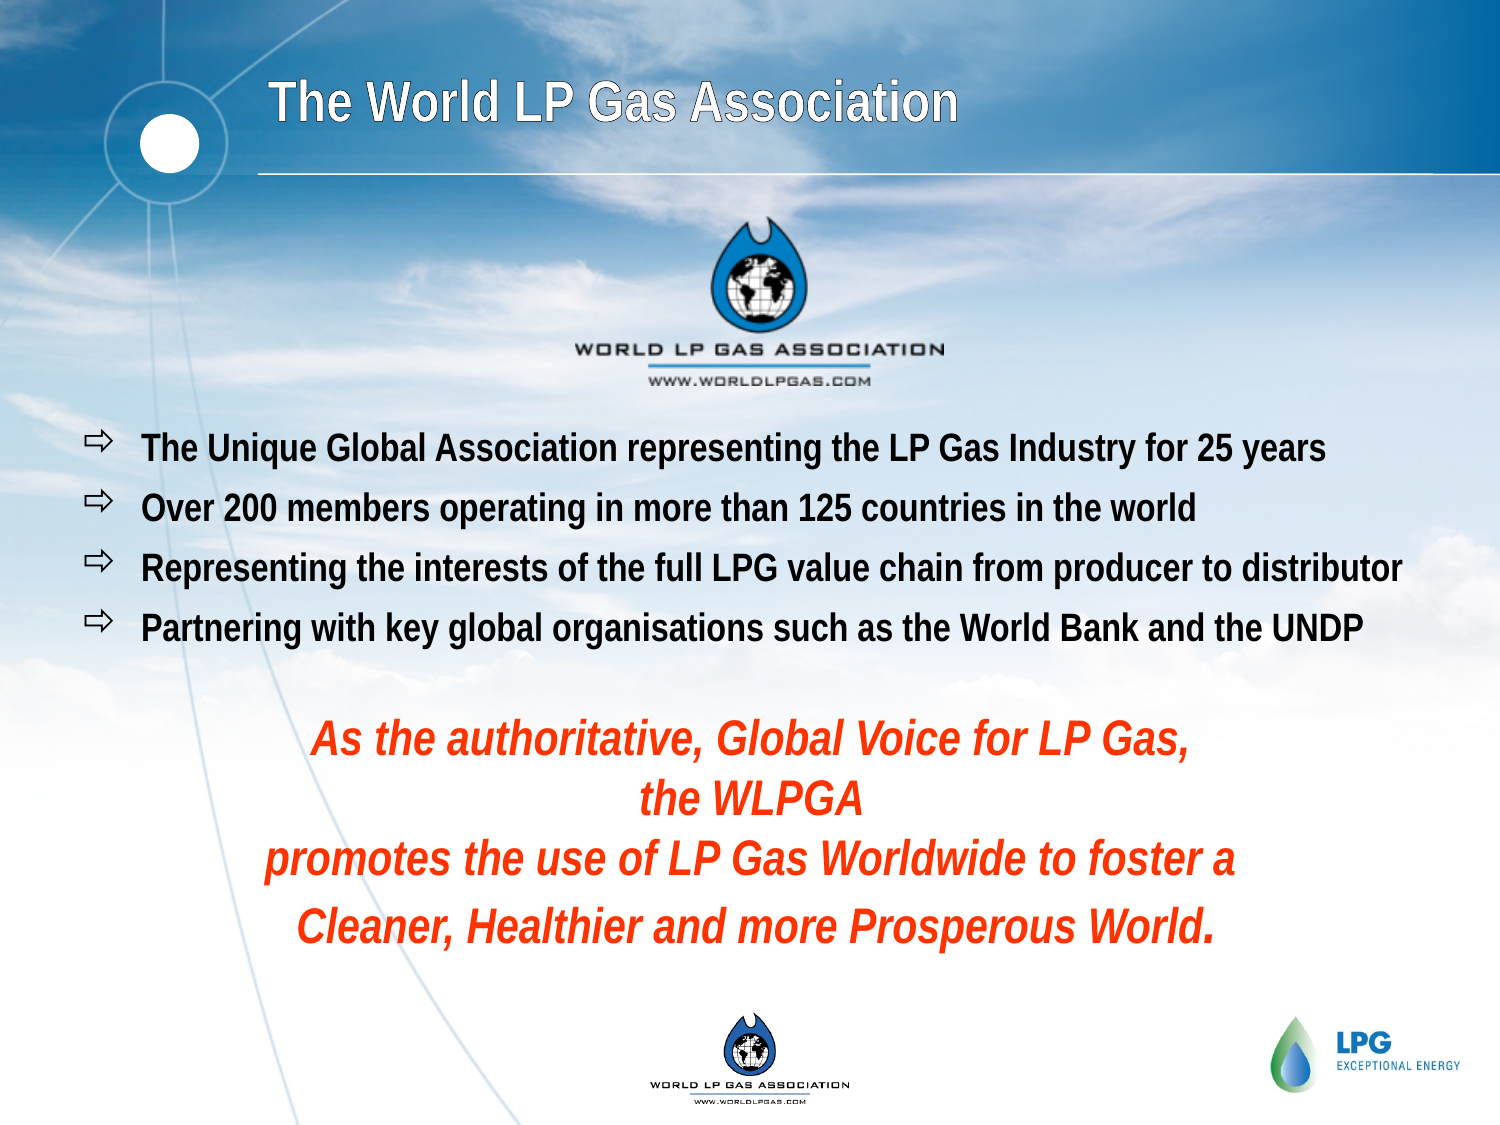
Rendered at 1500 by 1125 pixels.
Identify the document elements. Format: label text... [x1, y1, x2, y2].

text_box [342, 0, 455, 4]
text_box The World LP Gas Association [252, 4, 1500, 192]
text_box As the authoritative, Global Voice for LP Gas, the WLPGA promotes the use of LP Gas Worldwide to foster a Cleaner, Healthier and more Prosperous World. [156, 697, 1357, 964]
picture [0, 0, 1500, 1125]
text_box The Unique Global Association representing the LP Gas Industry for 25 years Over 200 members operating in more than 125 countries in the world Representing the interests of the full LPG value chain from producer to distributor Partnering with key global organisations such as the World Bank and the UNDP [66, 414, 1439, 718]
